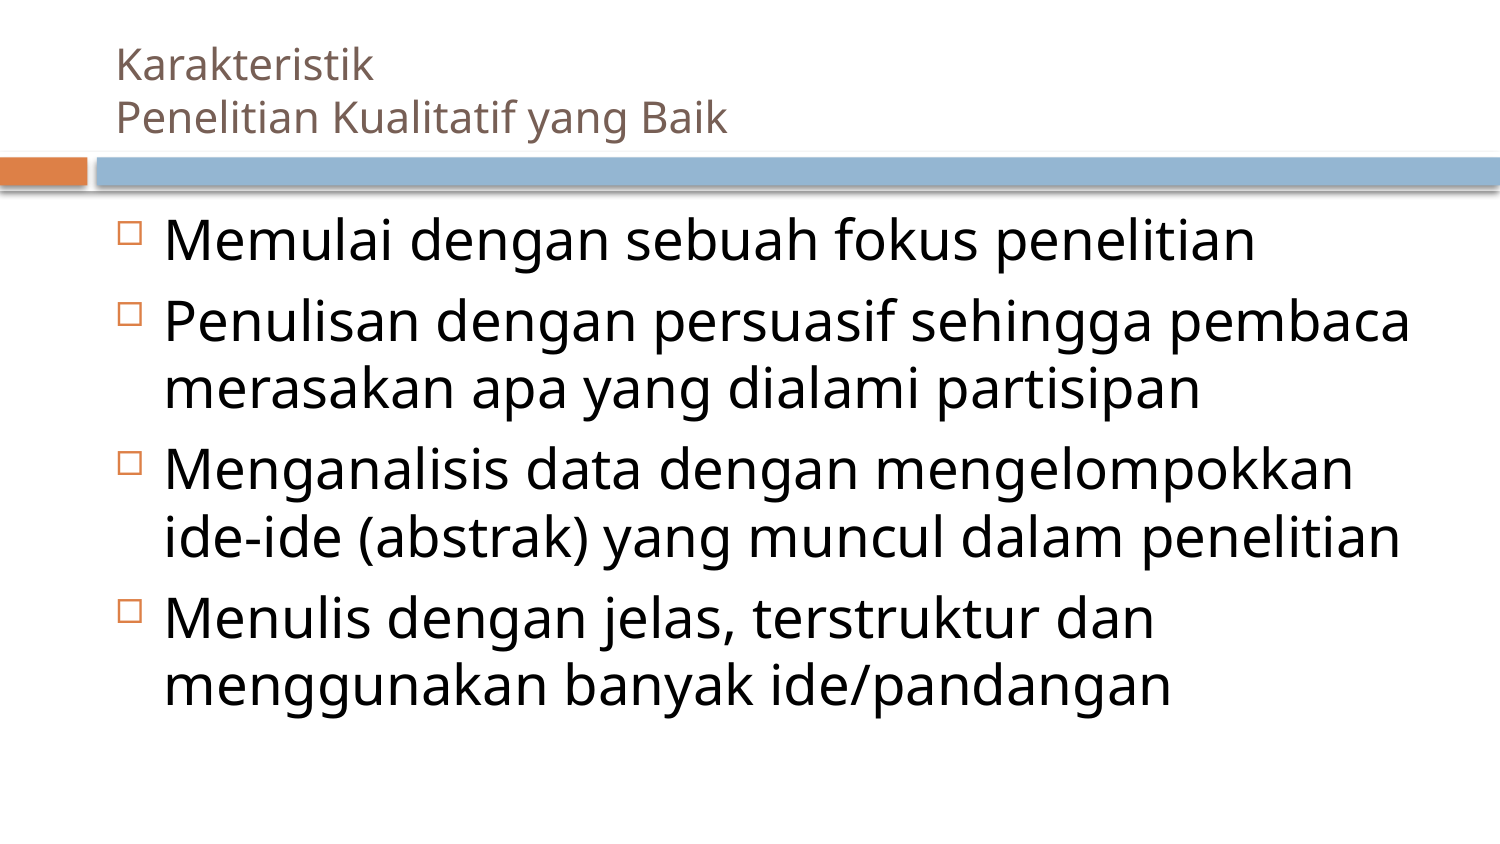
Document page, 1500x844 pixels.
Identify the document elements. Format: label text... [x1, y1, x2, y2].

title Karakteristik Penelitian Kualitatif yang Baik [100, 28, 1438, 150]
list Memulai dengan sebuah fokus penelitian Penulisan dengan persuasif sehingga pembaca merasakan apa yang dialami partisipan Menganalisis data dengan mengelompokkan ide-ide (abstrak) yang muncul dalam penelitian Menulis dengan jelas, terstruktur dan menggunakan banyak ide/pandangan [100, 196, 1438, 750]
